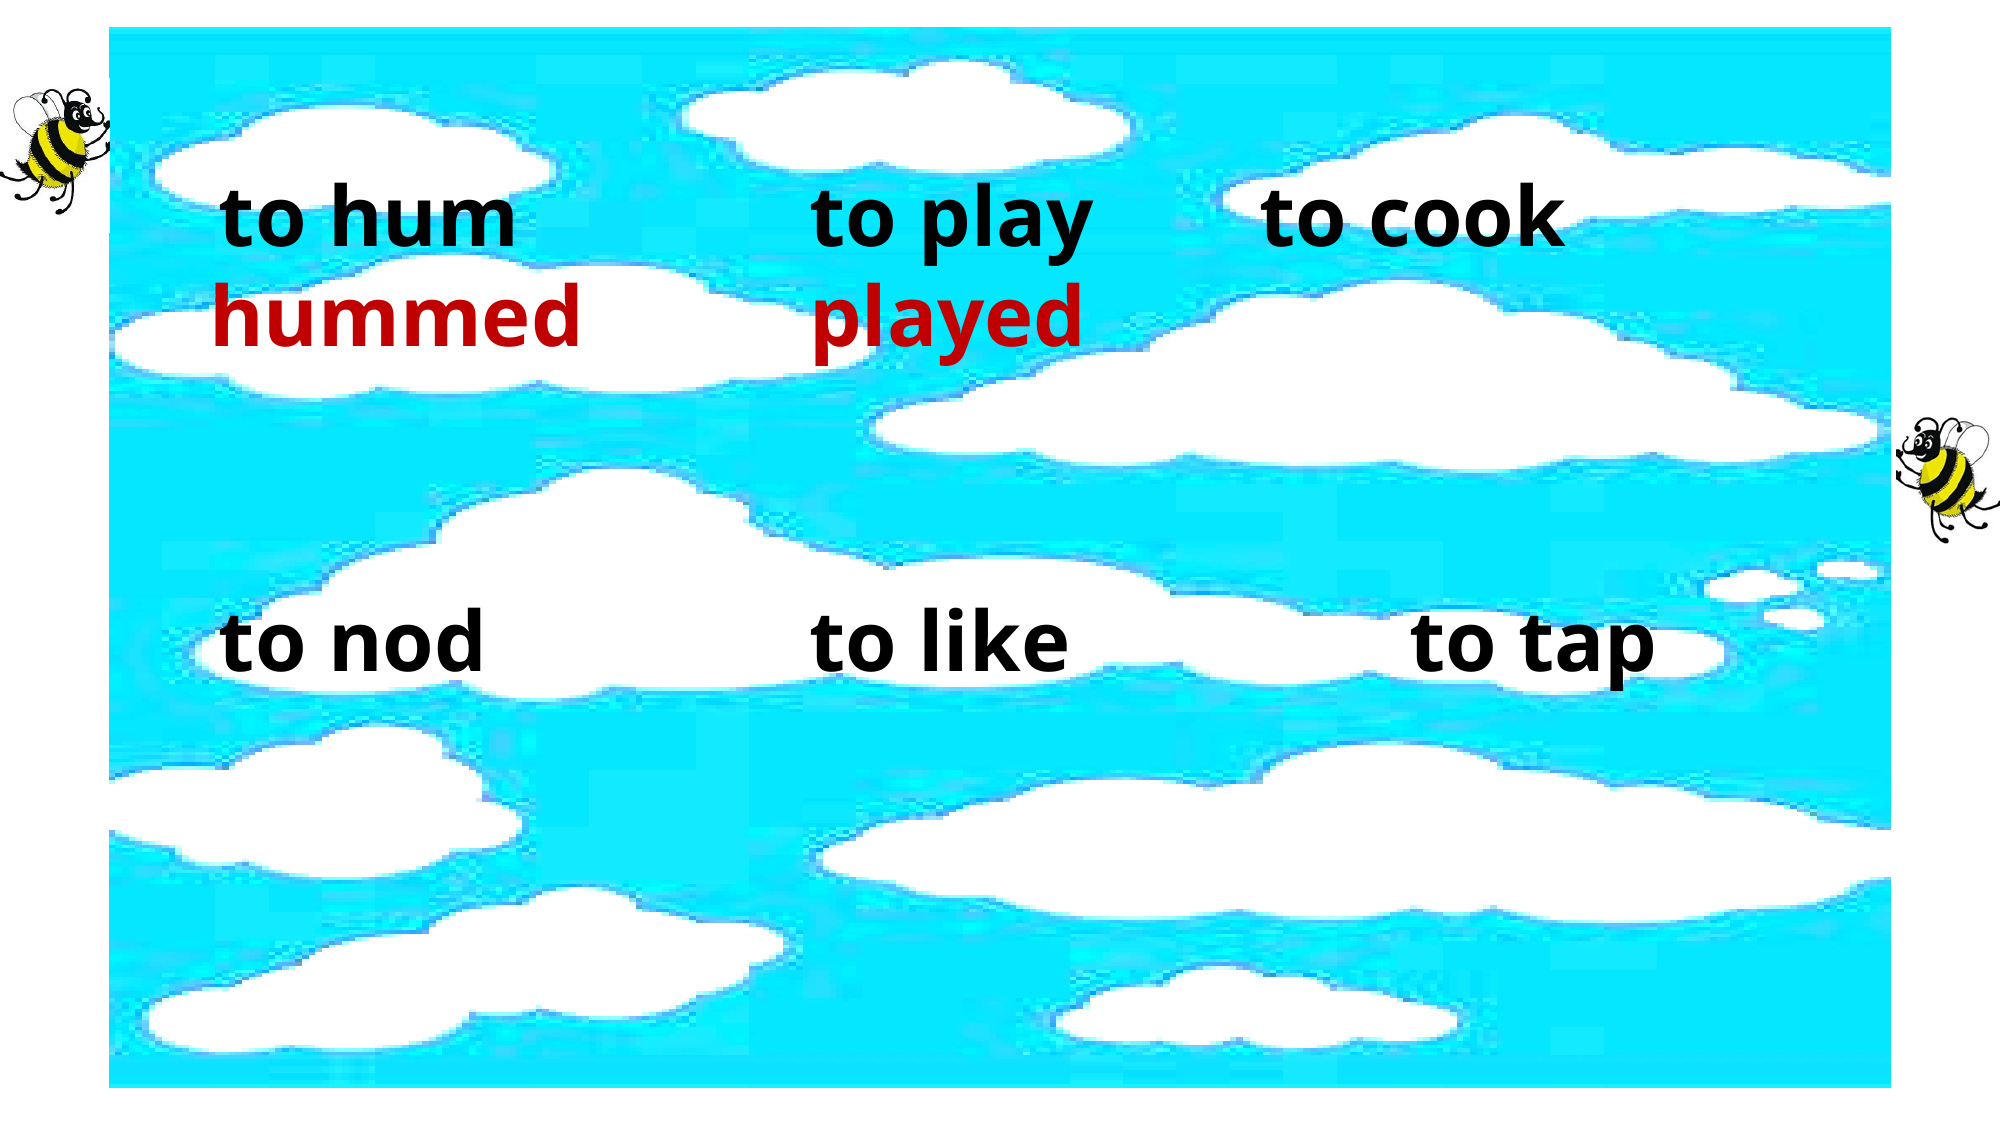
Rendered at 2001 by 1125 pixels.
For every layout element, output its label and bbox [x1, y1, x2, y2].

picture [1896, 407, 2000, 563]
picture [0, 27, 1891, 1088]
